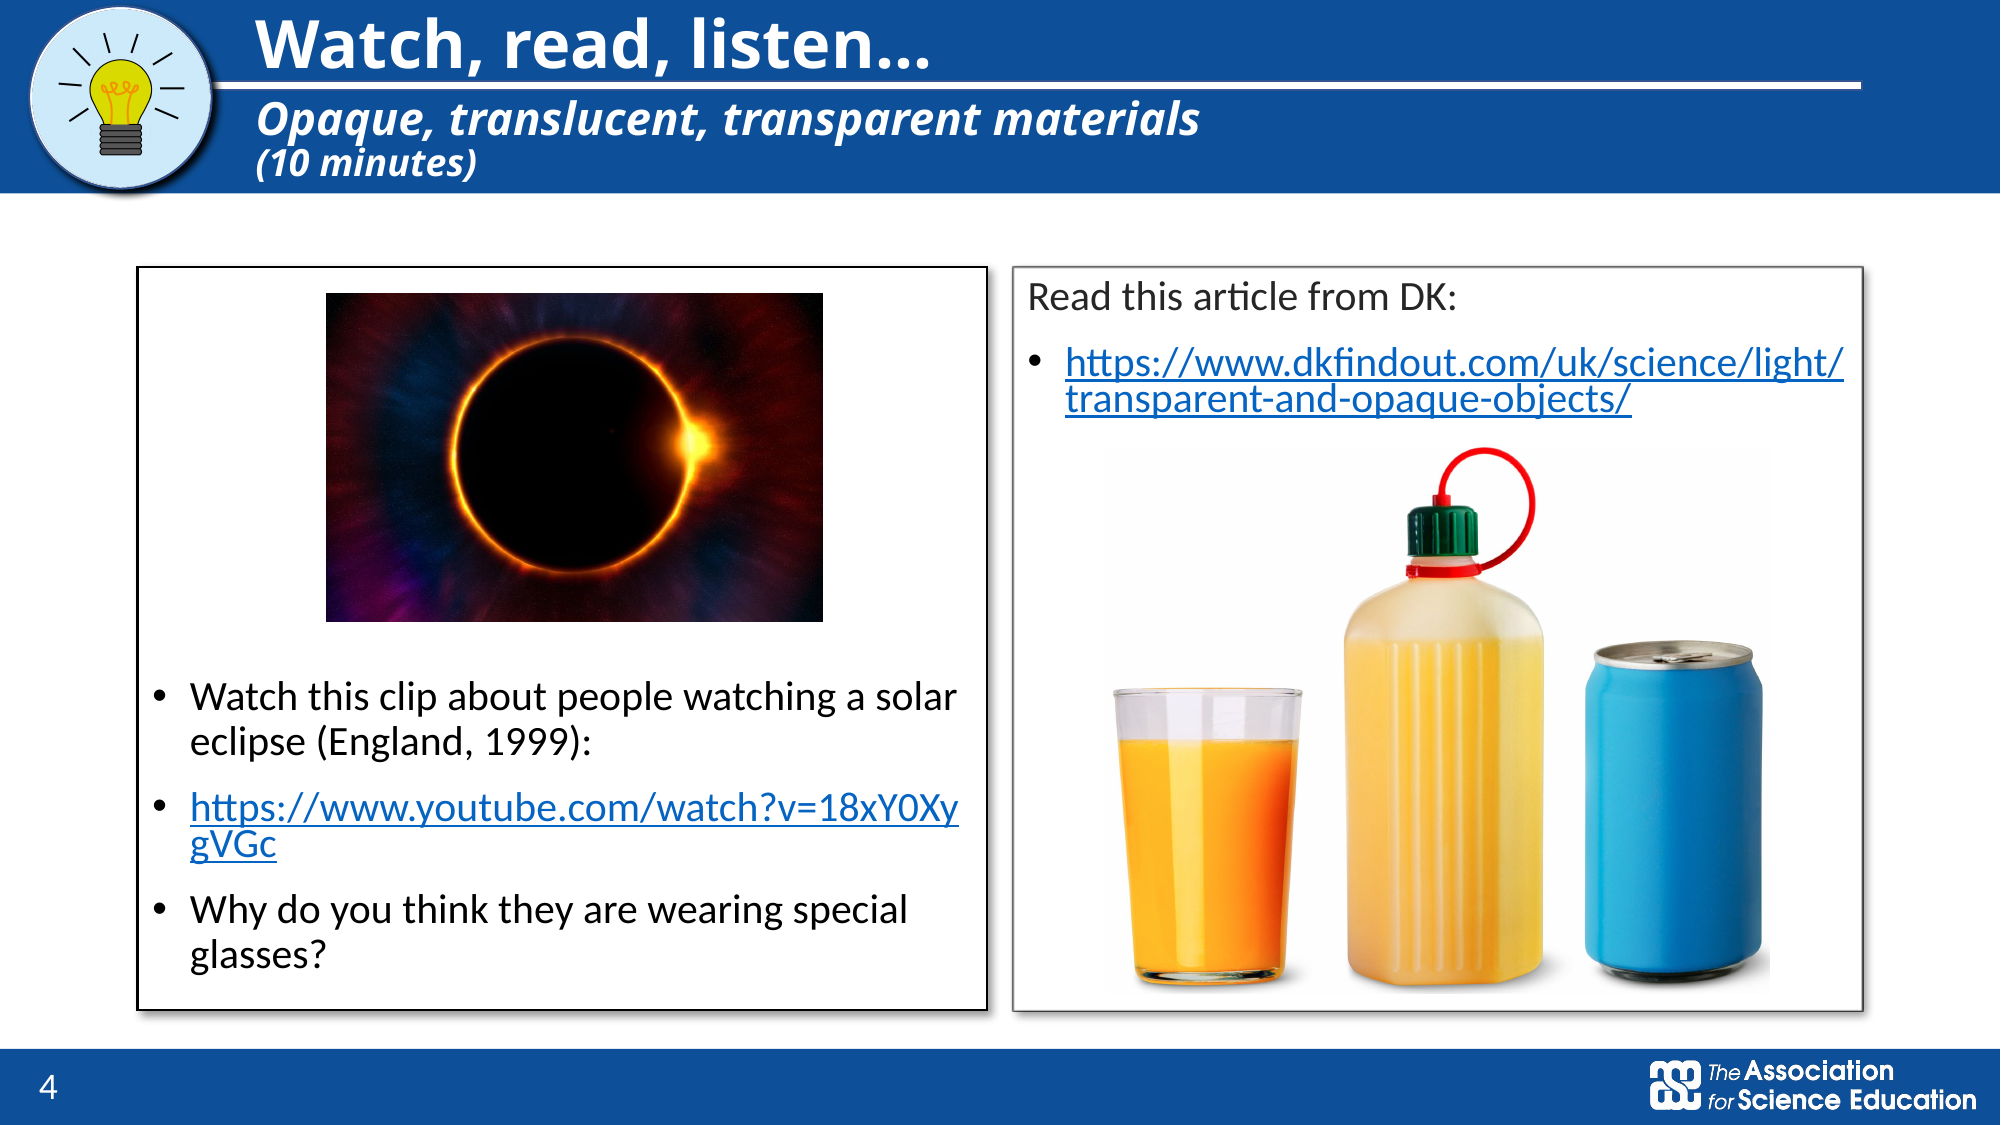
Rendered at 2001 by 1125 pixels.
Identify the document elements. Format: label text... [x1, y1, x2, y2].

list Watch this clip about people watching a solar eclipse (England, 1999): https://www.youtube.com/watch?v=18xY0XygVGc Why do you think they are wearing special glasses? [136, 266, 988, 1011]
text_box Opaque, translucent, transparent materials [240, 91, 1404, 131]
text_box [0, 0, 240, 194]
text_box [28, 70, 32, 124]
picture [1105, 446, 1770, 994]
picture [1649, 1060, 1976, 1110]
text_box [0, 1048, 2000, 1125]
text_box Read this article from DK: https://www.dkfindout.com/uk/science/light/transparent-and-opaque-objects/ [1015, 269, 1861, 1010]
text_box [163, 0, 2000, 194]
picture [32, 9, 210, 187]
text_box [222, 80, 1863, 91]
picture [326, 293, 823, 622]
text_box Watch, read, listen… [240, 0, 1404, 80]
text_box 4 [24, 1054, 102, 1115]
text_box (10 minutes) [240, 131, 1404, 191]
text_box [93, 5, 147, 9]
